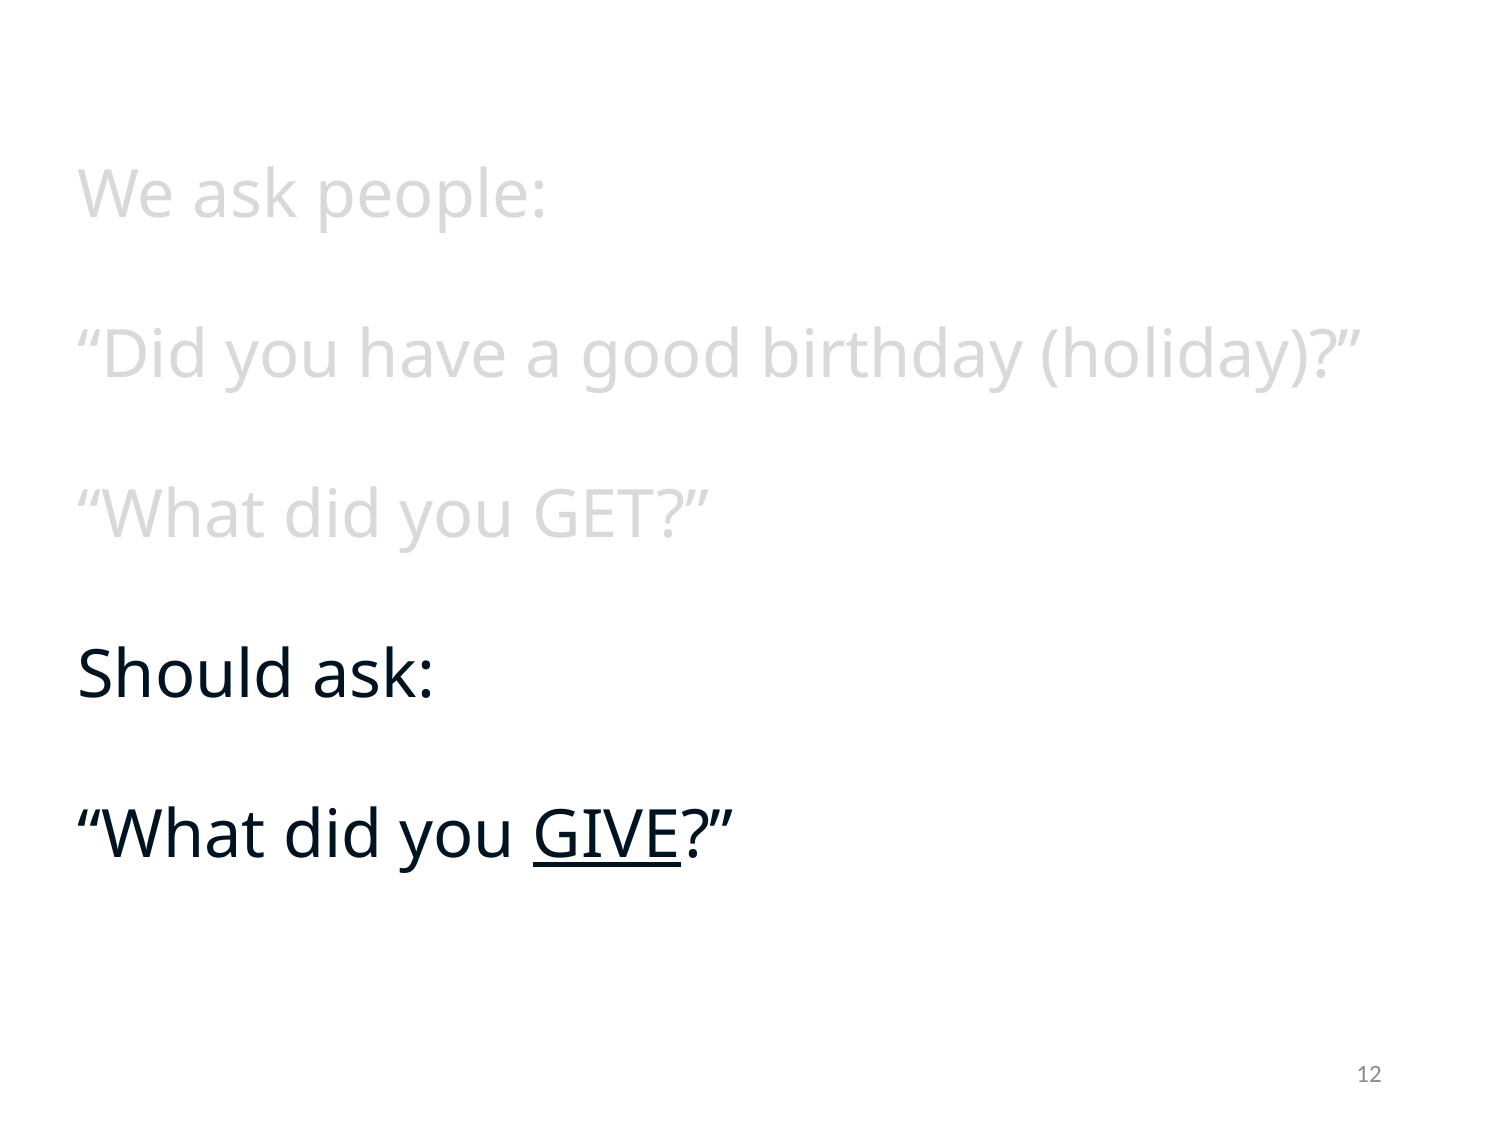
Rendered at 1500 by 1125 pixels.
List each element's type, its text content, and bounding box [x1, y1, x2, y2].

text_box We ask people: “Did you have a good birthday (holiday)?” “What did you GET?” Should ask: “What did you GIVE?” [62, 143, 1438, 879]
slide_number 12 [1059, 1042, 1397, 1103]
